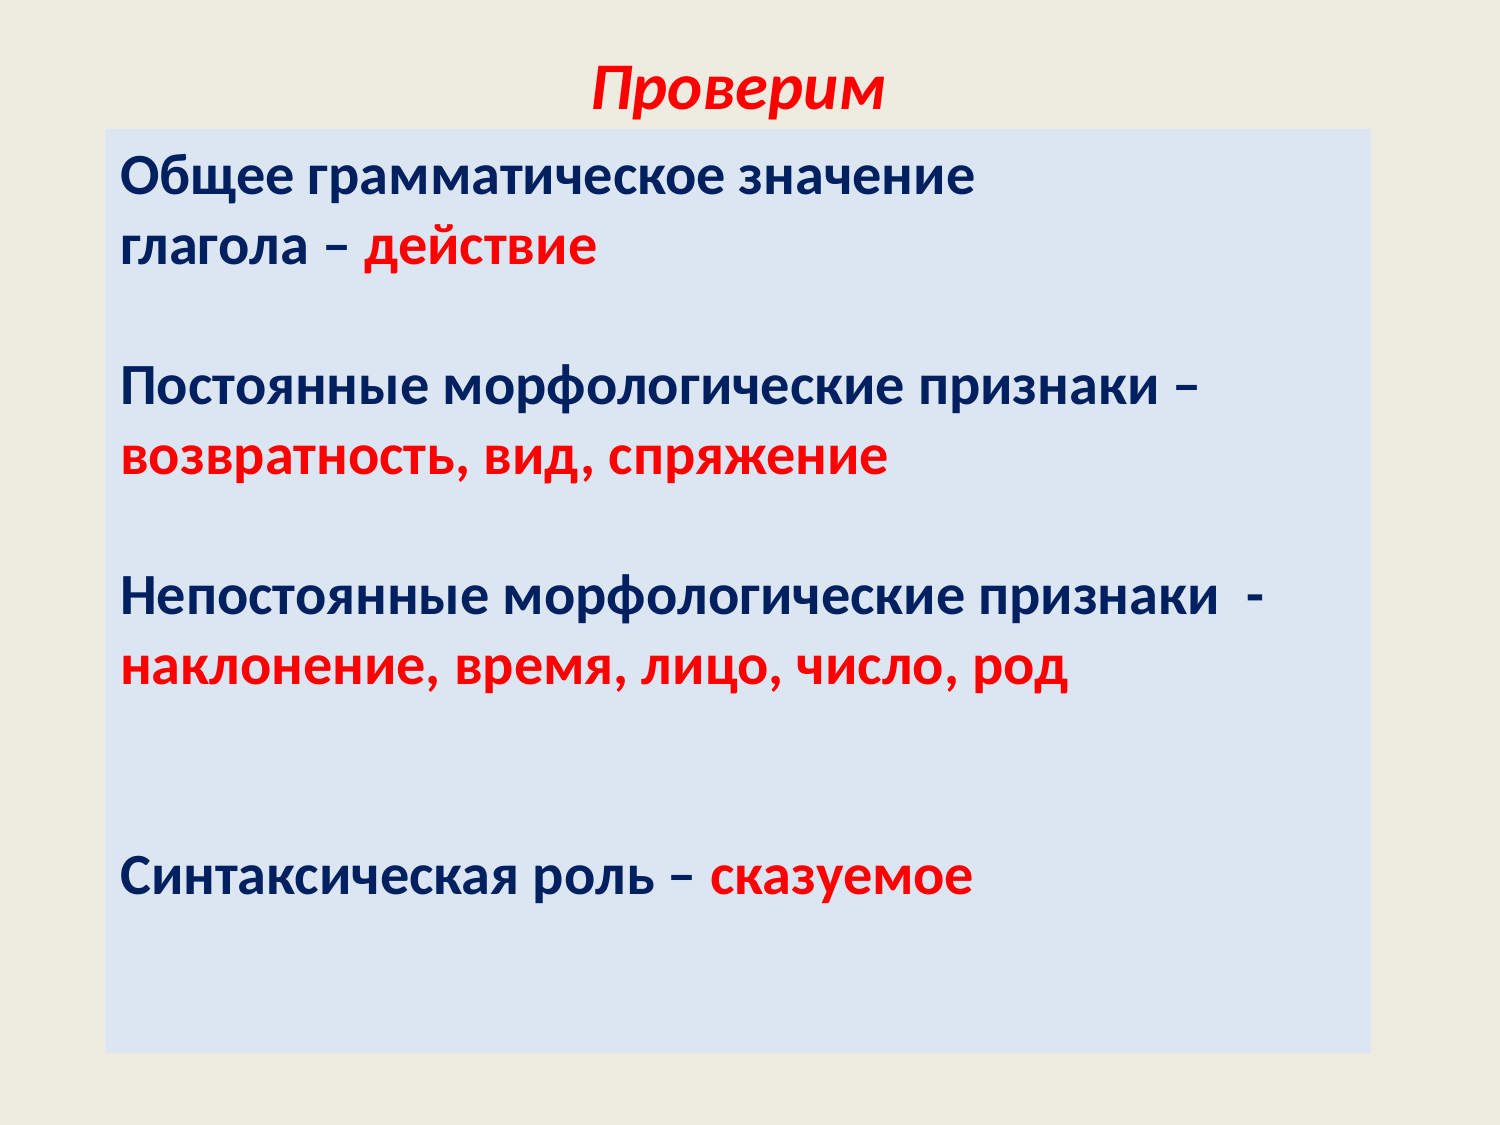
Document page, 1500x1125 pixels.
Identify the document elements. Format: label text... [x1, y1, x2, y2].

text_box Проверим [82, 35, 1395, 130]
text_box Общее грамматическое значение глагола – действие Постоянные морфологические признаки – возвратность, вид, спряжение Непостоянные морфологические признаки - наклонение, время, лицо, число, род Синтаксическая роль – сказуемое [105, 130, 1372, 1054]
